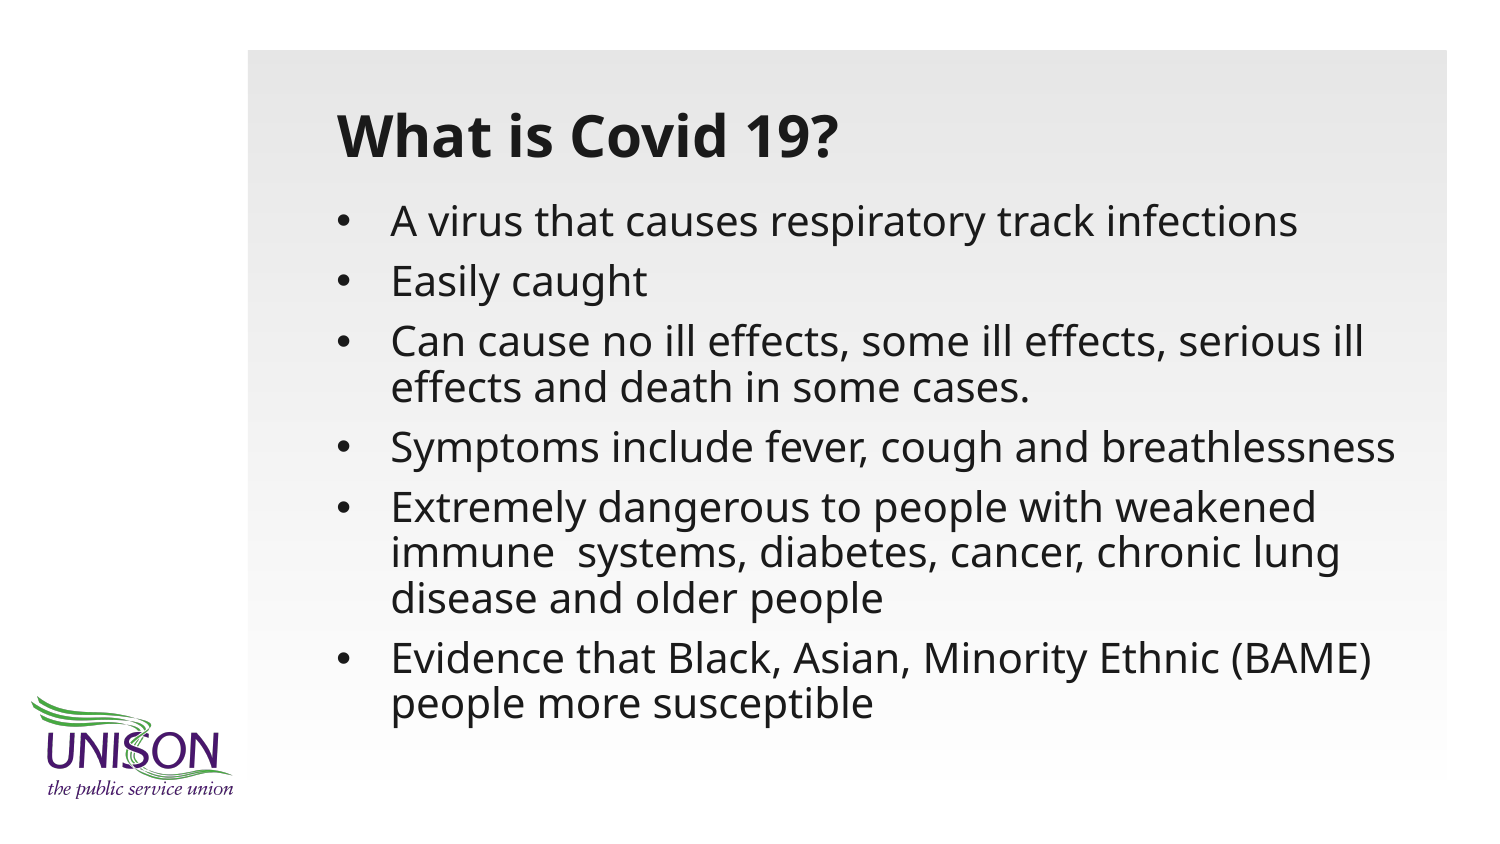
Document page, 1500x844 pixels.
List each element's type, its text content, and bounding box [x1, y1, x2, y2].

picture [31, 696, 233, 799]
title What is Covid 19? [337, 97, 1400, 171]
list A virus that causes respiratory track infections Easily caught Can cause no ill effects, some ill effects, serious ill effects and death in some cases. Symptoms include fever, cough and breathlessness Extremely dangerous to people with weakened immune systems, diabetes, cancer, chronic lung disease and older people Evidence that Black, Asian, Minority Ethnic (BAME) people more susceptible [336, 200, 1397, 754]
